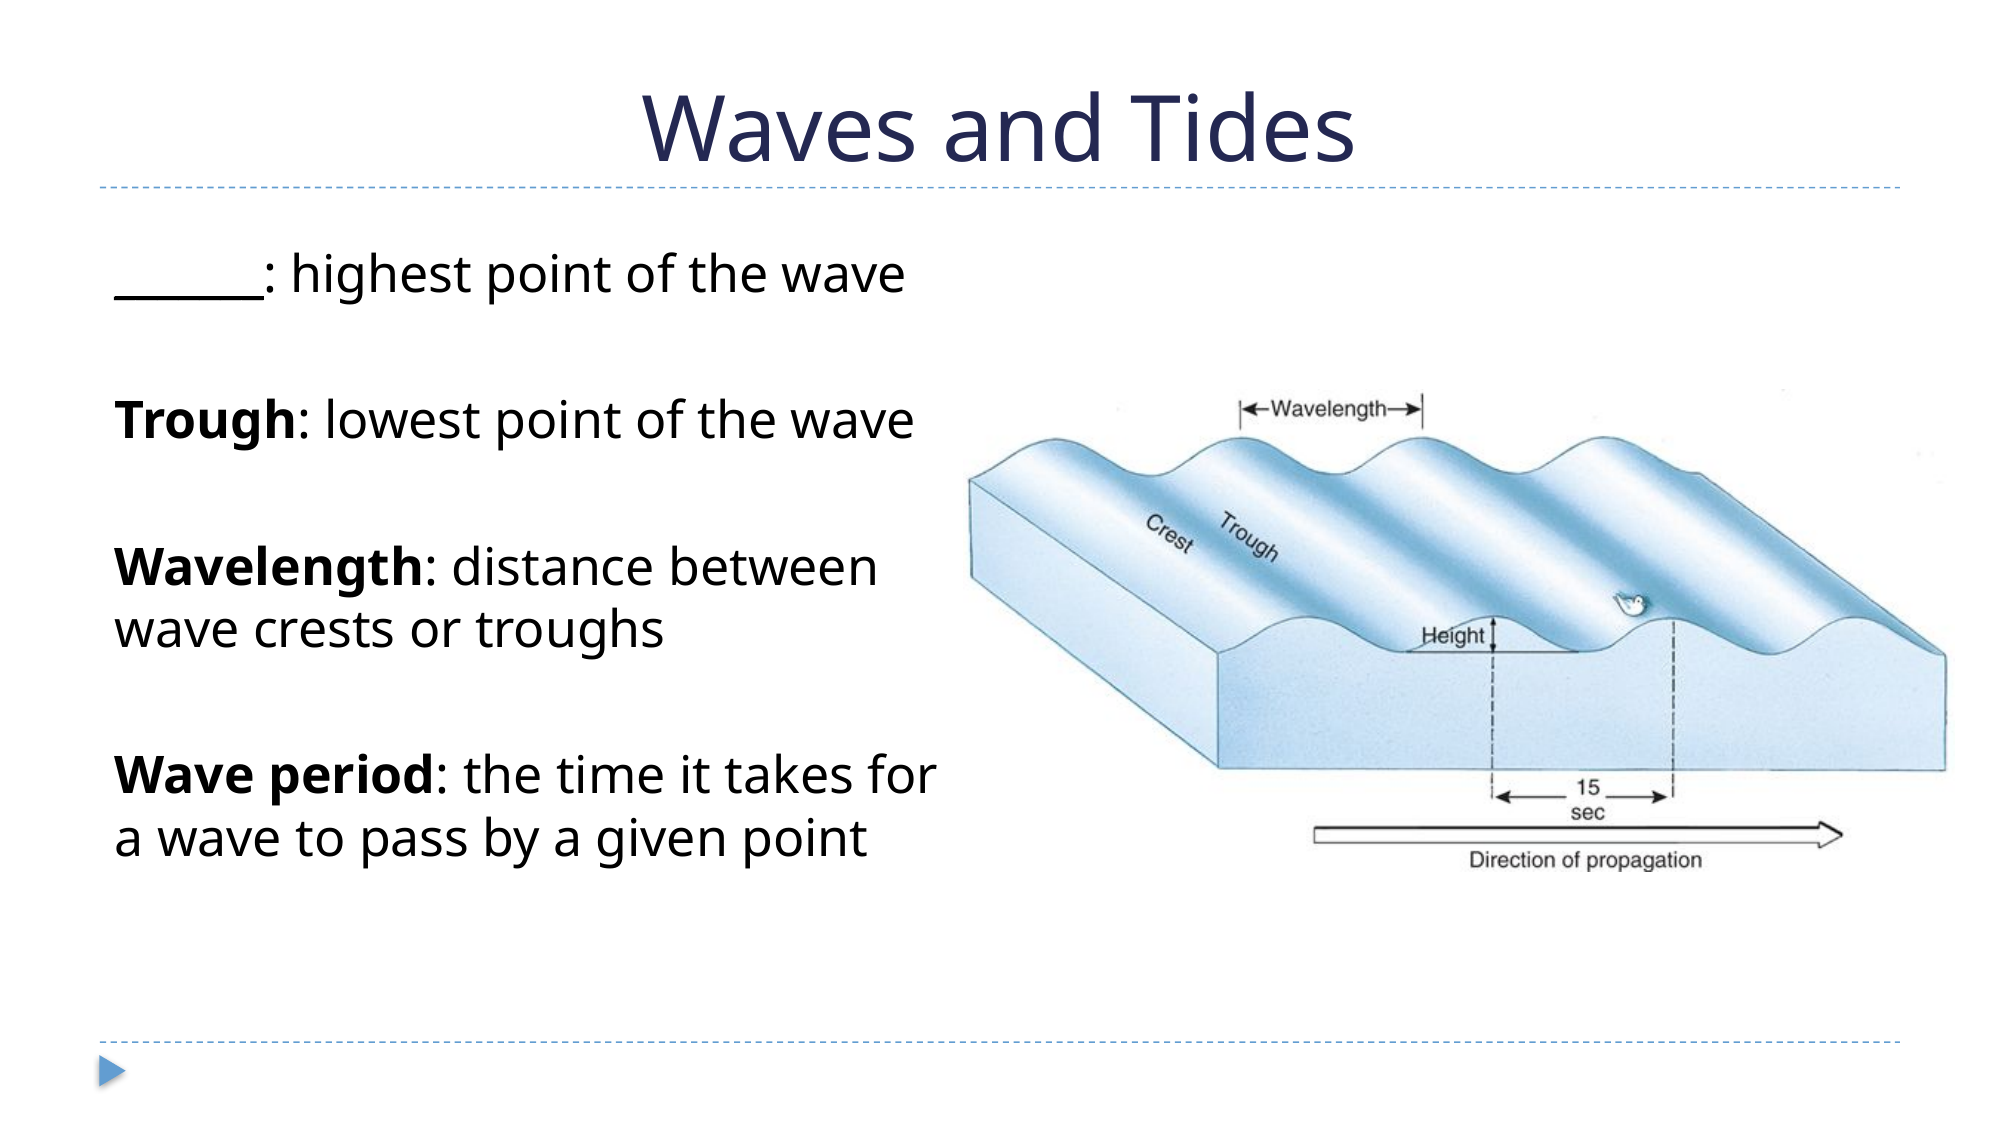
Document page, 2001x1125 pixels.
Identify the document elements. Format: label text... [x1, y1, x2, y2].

list _______: highest point of the wave Trough: lowest point of the wave Wavelength: distance between wave crests or troughs Wave period: the time it takes for a wave to pass by a given point [99, 233, 964, 1029]
picture [962, 389, 1956, 873]
title Waves and Tides [99, 24, 1900, 188]
